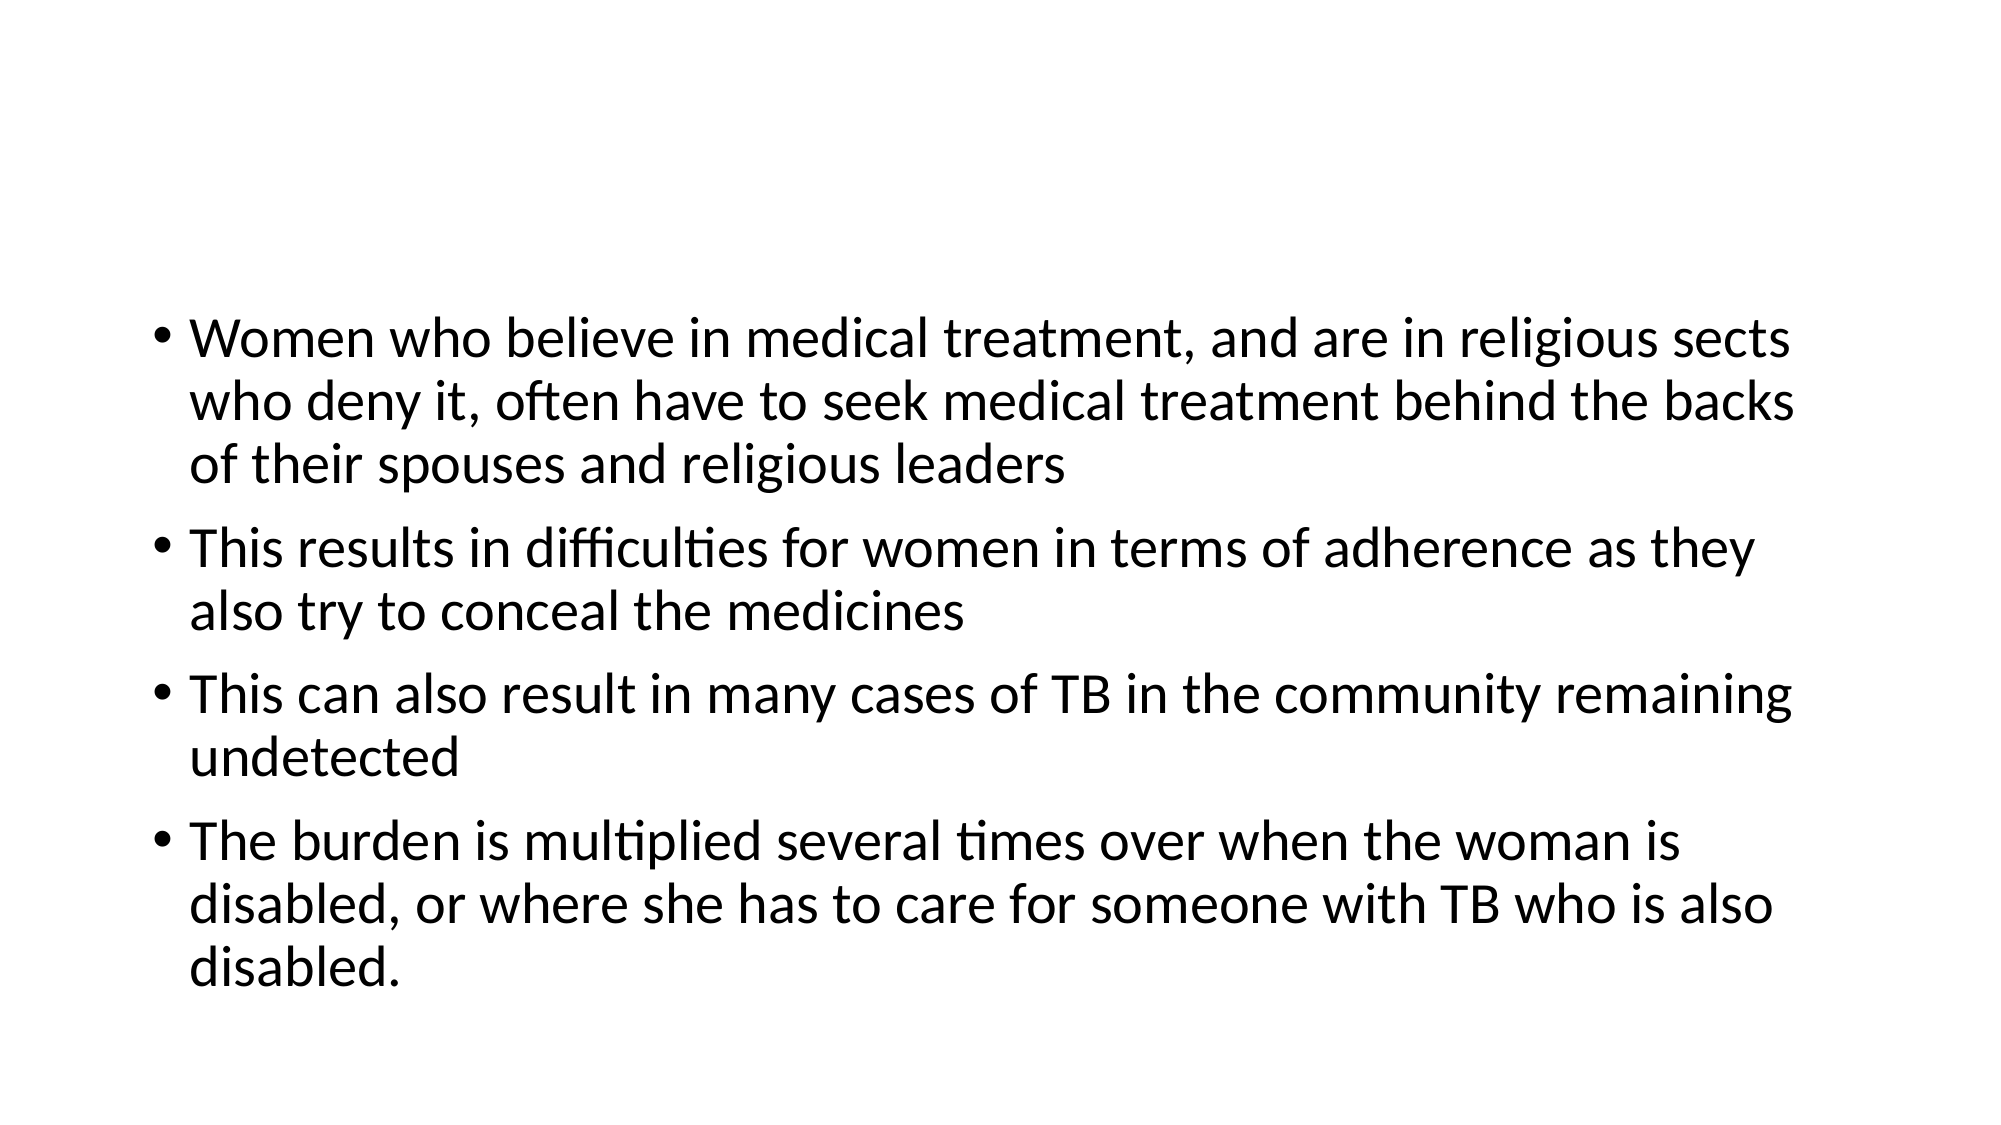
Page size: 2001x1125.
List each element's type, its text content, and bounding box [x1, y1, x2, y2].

list Women who believe in medical treatment, and are in religious sects who deny it, often have to seek medical treatment behind the backs of their spouses and religious leaders This results in difficulties for women in terms of adherence as they also try to conceal the medicines This can also result in many cases of TB in the community remaining undetected The burden is multiplied several times over when the woman is disabled, or where she has to care for someone with TB who is also disabled. [137, 299, 1863, 1014]
